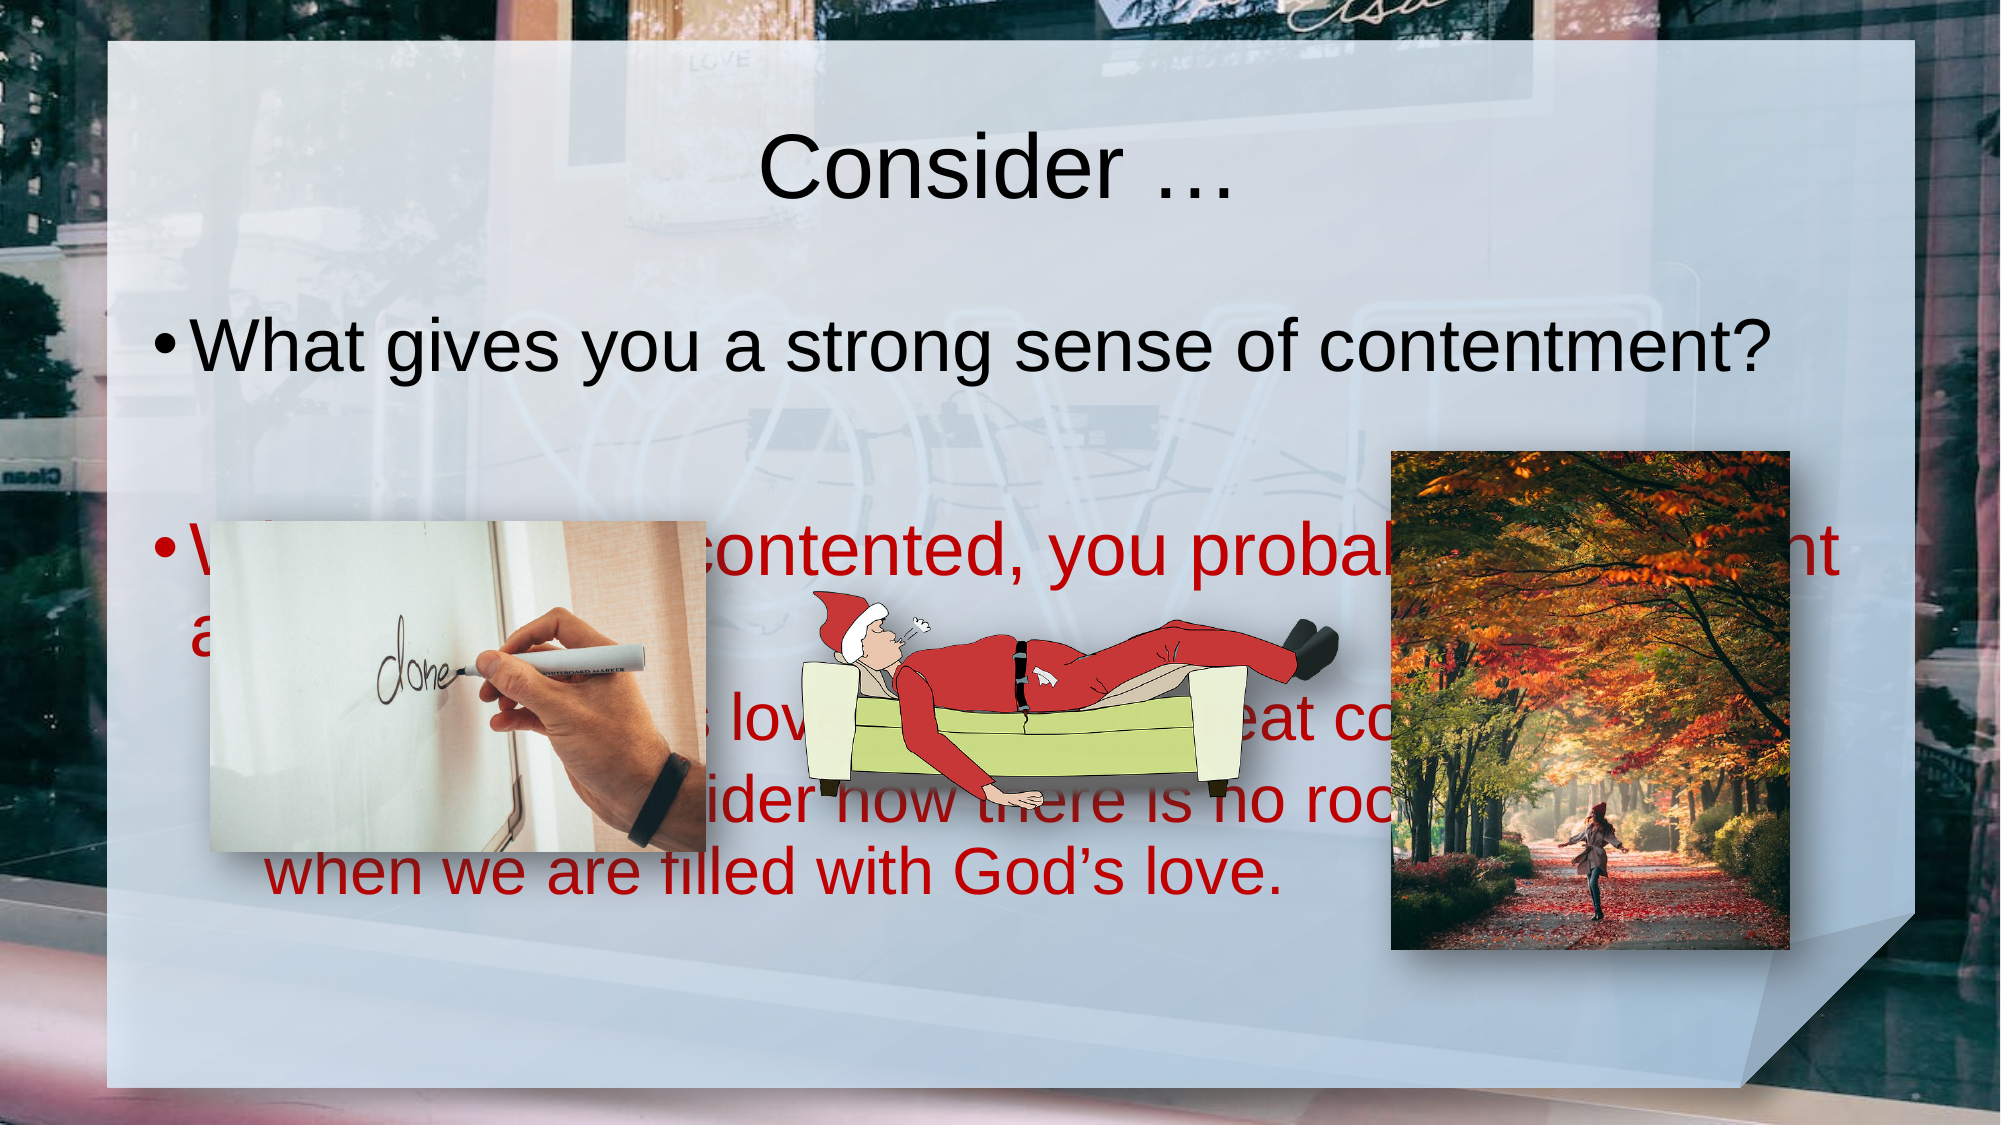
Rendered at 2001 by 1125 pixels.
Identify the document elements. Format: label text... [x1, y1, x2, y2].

list What gives you a strong sense of contentment? When you are contented, you probably don’t want any more. Knowing God’s love can bring great contentment. Today we consider how there is no room for fear when we are filled with God’s love. [137, 299, 1863, 1014]
picture [0, 0, 2001, 1125]
title Consider … [137, 59, 1863, 278]
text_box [210, 451, 1790, 950]
